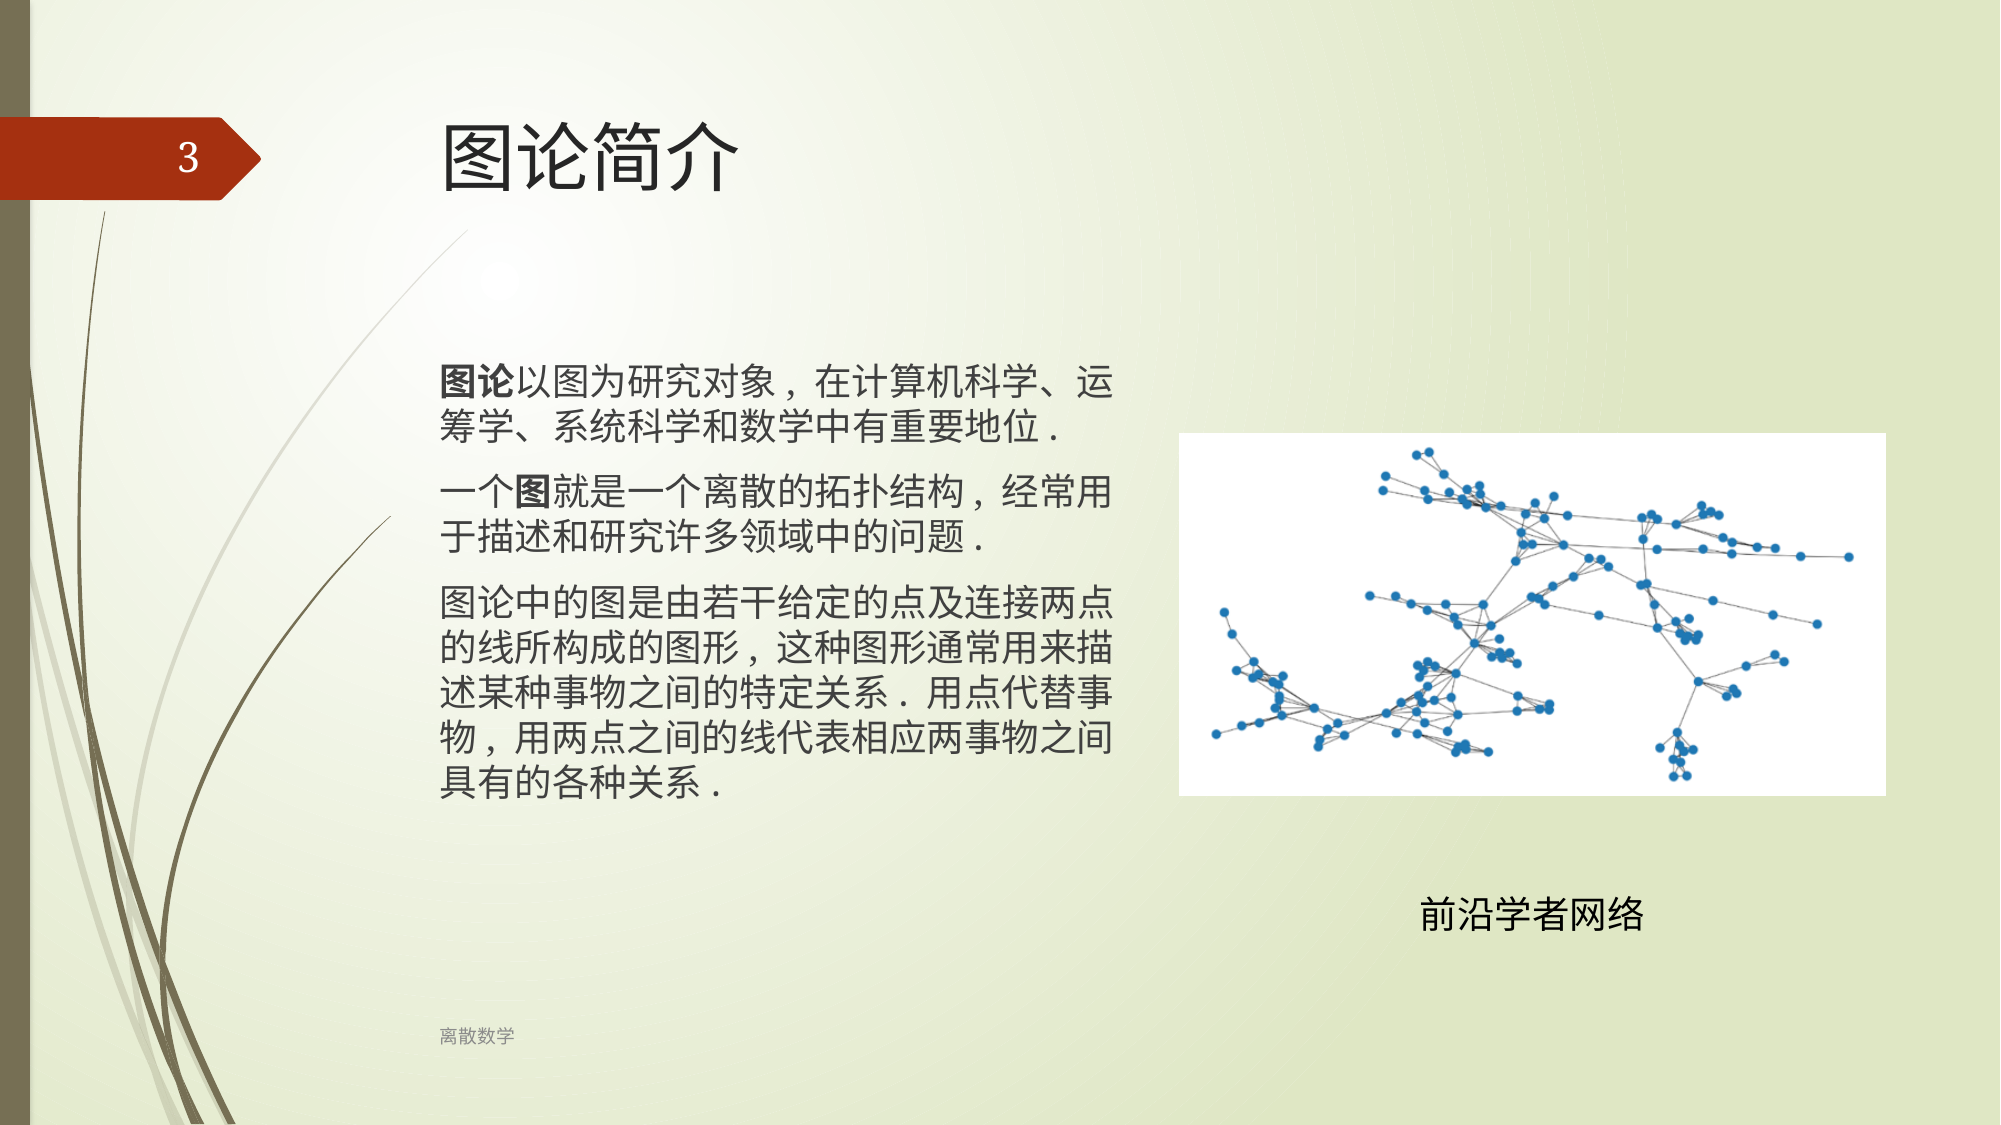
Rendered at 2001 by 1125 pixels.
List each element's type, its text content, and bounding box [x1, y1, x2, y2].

text_box 前沿学者网络 [1179, 883, 1886, 967]
picture [1178, 433, 1886, 796]
slide_number 3 [87, 129, 216, 190]
title 图论简介 [425, 102, 1888, 313]
footer 离散数学 [424, 1006, 1675, 1067]
list 图论以图为研究对象, 在计算机科学、运筹学、系统科学和数学中有重要地位. 一个图就是一个离散的拓扑结构, 经常用于描述和研究许多领域中的问题. 图论中的图是由若干给定的点及连接两点的线所构成的图形, 这种图形通常用来描述某种事物之间的特定关系. 用点代替事物, 用两点之间的线代表相应两事物之间具有的各种关系. [424, 350, 1133, 970]
